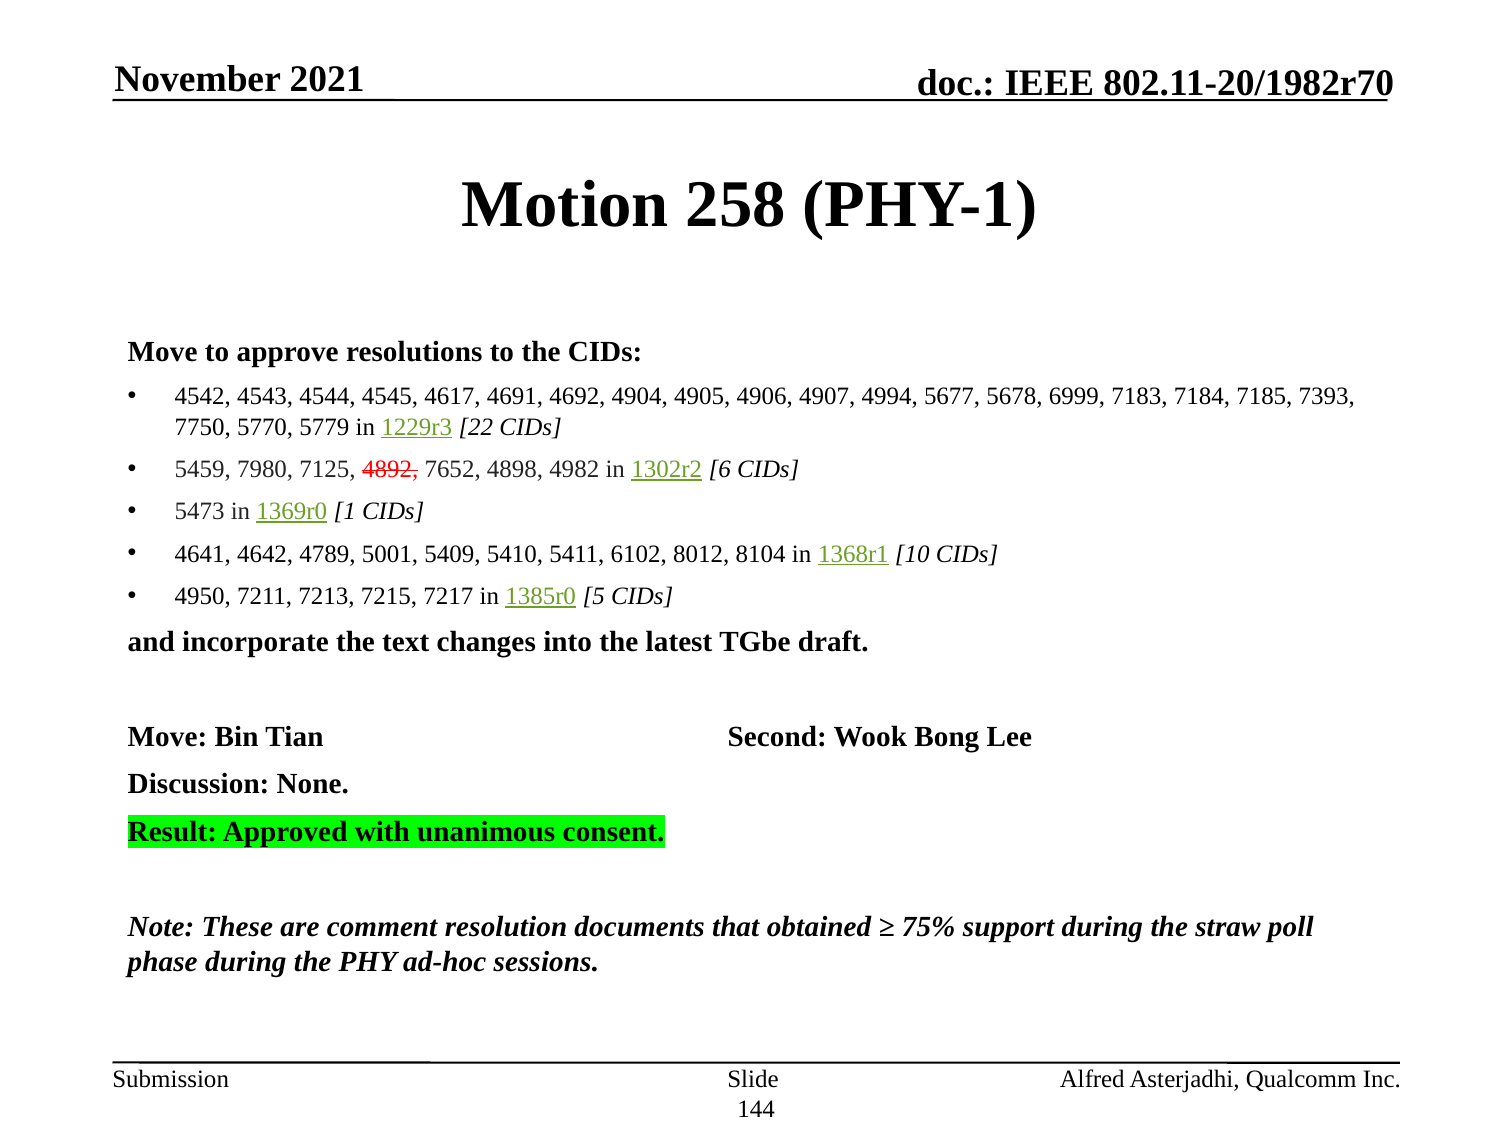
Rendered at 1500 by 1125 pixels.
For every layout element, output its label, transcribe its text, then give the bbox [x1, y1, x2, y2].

footer Alfred Asterjadhi, Qualcomm Inc. [878, 1061, 1402, 1093]
slide_number Slide 144 [712, 1061, 800, 1123]
list Move to approve resolutions to the CIDs: 4542, 4543, 4544, 4545, 4617, 4691, 4692, 4904, 4905, 4906, 4907, 4994, 5677, 5678, 6999, 7183, 7184, 7185, 7393, 7750, 5770, 5779 in 1229r3 [22 CIDs] 5459, 7980, 7125, 4892, 7652, 4898, 4982 in 1302r2 [6 CIDs] 5473 in 1369r0 [1 CIDs] 4641, 4642, 4789, 5001, 5409, 5410, 5411, 6102, 8012, 8104 in 1368r1 [10 CIDs] 4950, 7211, 7213, 7215, 7217 in 1385r0 [5 CIDs] and incorporate the text changes into the latest TGbe draft. Move: Bin Tian Second: Wook Bong Lee Discussion: None. Result: Approved with unanimous consent. Note: These are comment resolution documents that obtained ≥ 75% support during the straw poll phase during the PHY ad-hoc sessions. [112, 324, 1388, 1063]
title Motion 258 (PHY-1) [112, 112, 1388, 288]
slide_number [114, 54, 423, 100]
